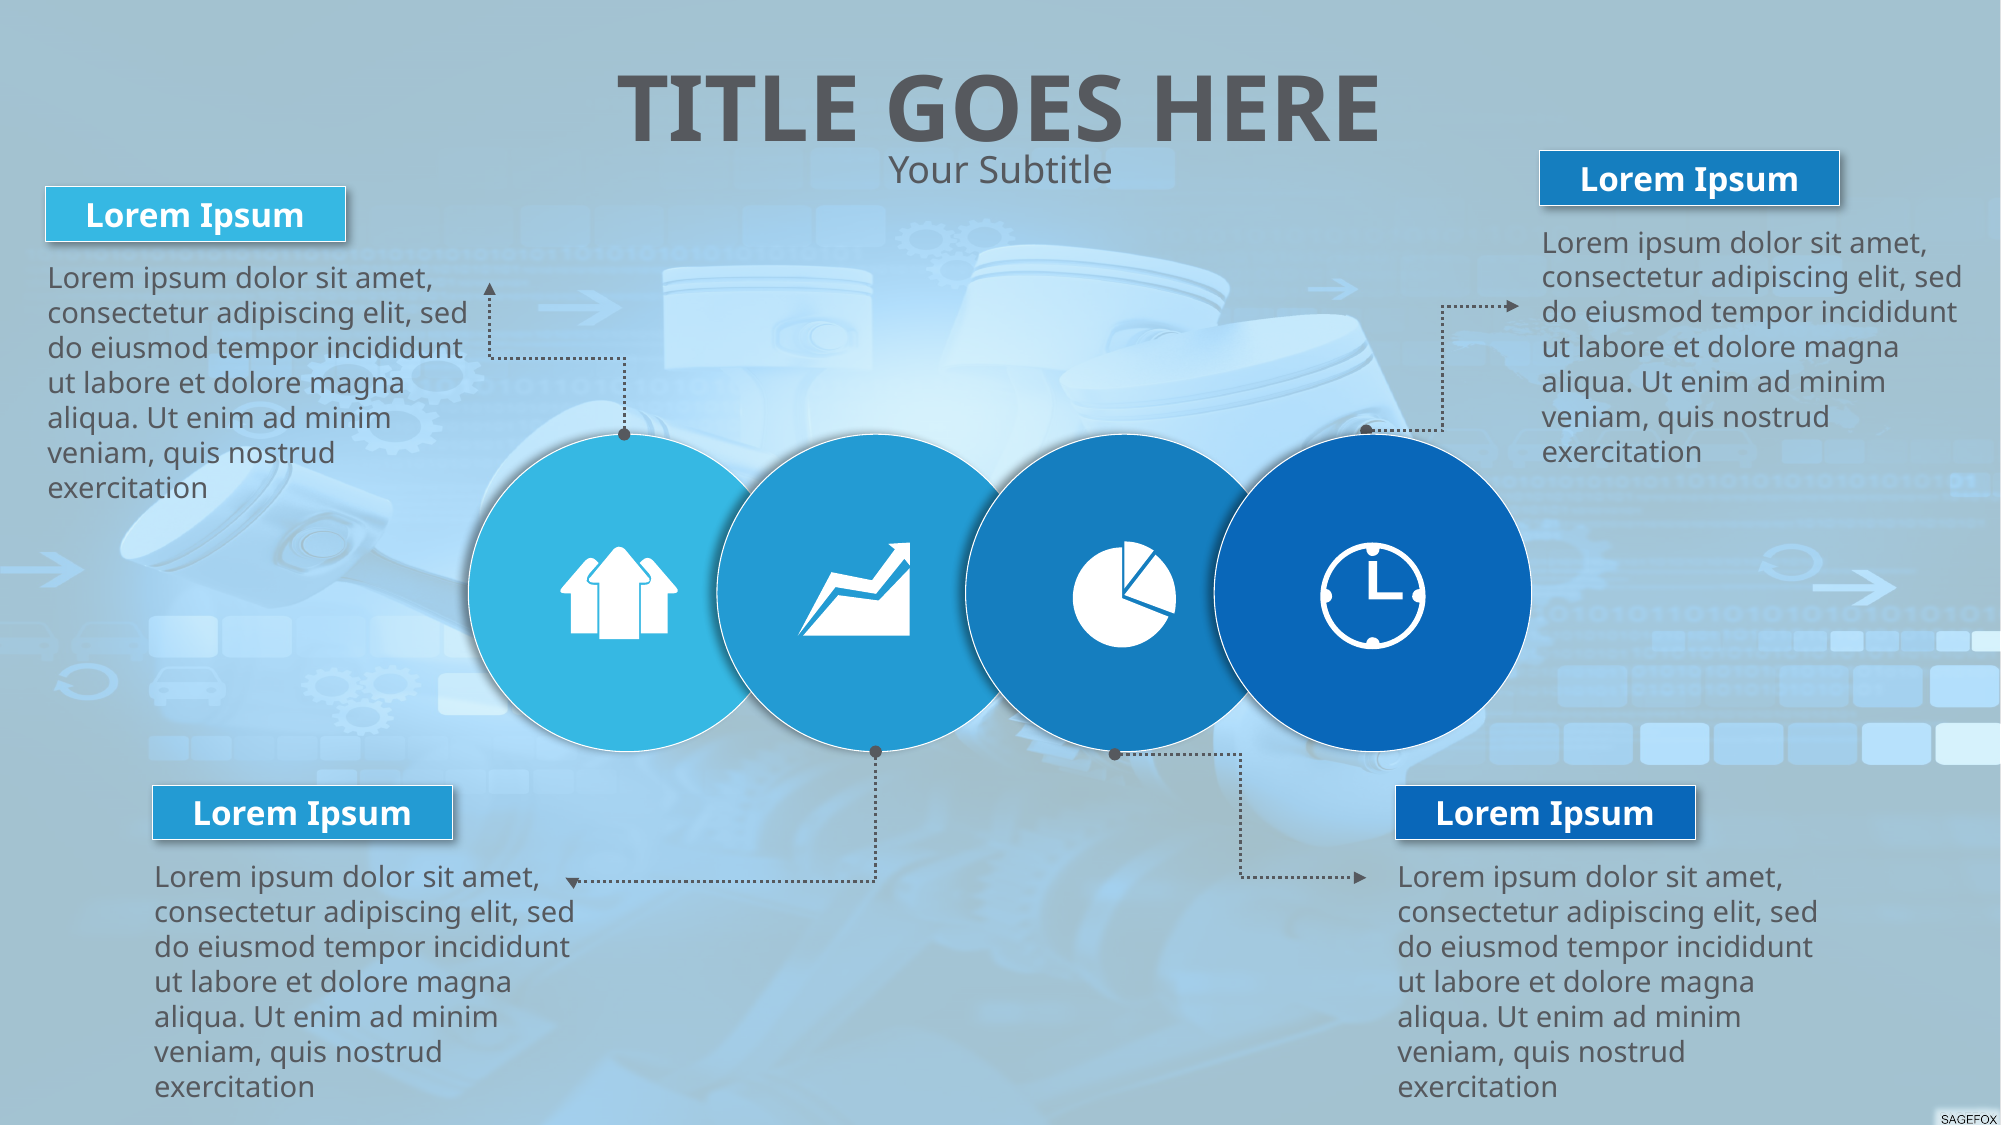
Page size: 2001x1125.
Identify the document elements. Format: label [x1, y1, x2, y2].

text_box [558, 546, 680, 640]
text_box [1114, 754, 1367, 878]
text_box [467, 433, 744, 753]
text_box [1366, 306, 1520, 431]
text_box [964, 433, 1242, 753]
text_box [715, 433, 993, 753]
text_box [548, 42, 1452, 199]
text_box [657, 659, 784, 970]
text_box [490, 291, 633, 426]
picture [1938, 1114, 1999, 1125]
text_box [37, 186, 490, 477]
text_box [144, 784, 597, 1076]
text_box [1387, 784, 1840, 1076]
text_box [1320, 542, 1426, 650]
text_box [1213, 433, 1533, 753]
text_box [1531, 150, 1984, 441]
text_box [797, 542, 910, 636]
text_box [1072, 541, 1176, 648]
